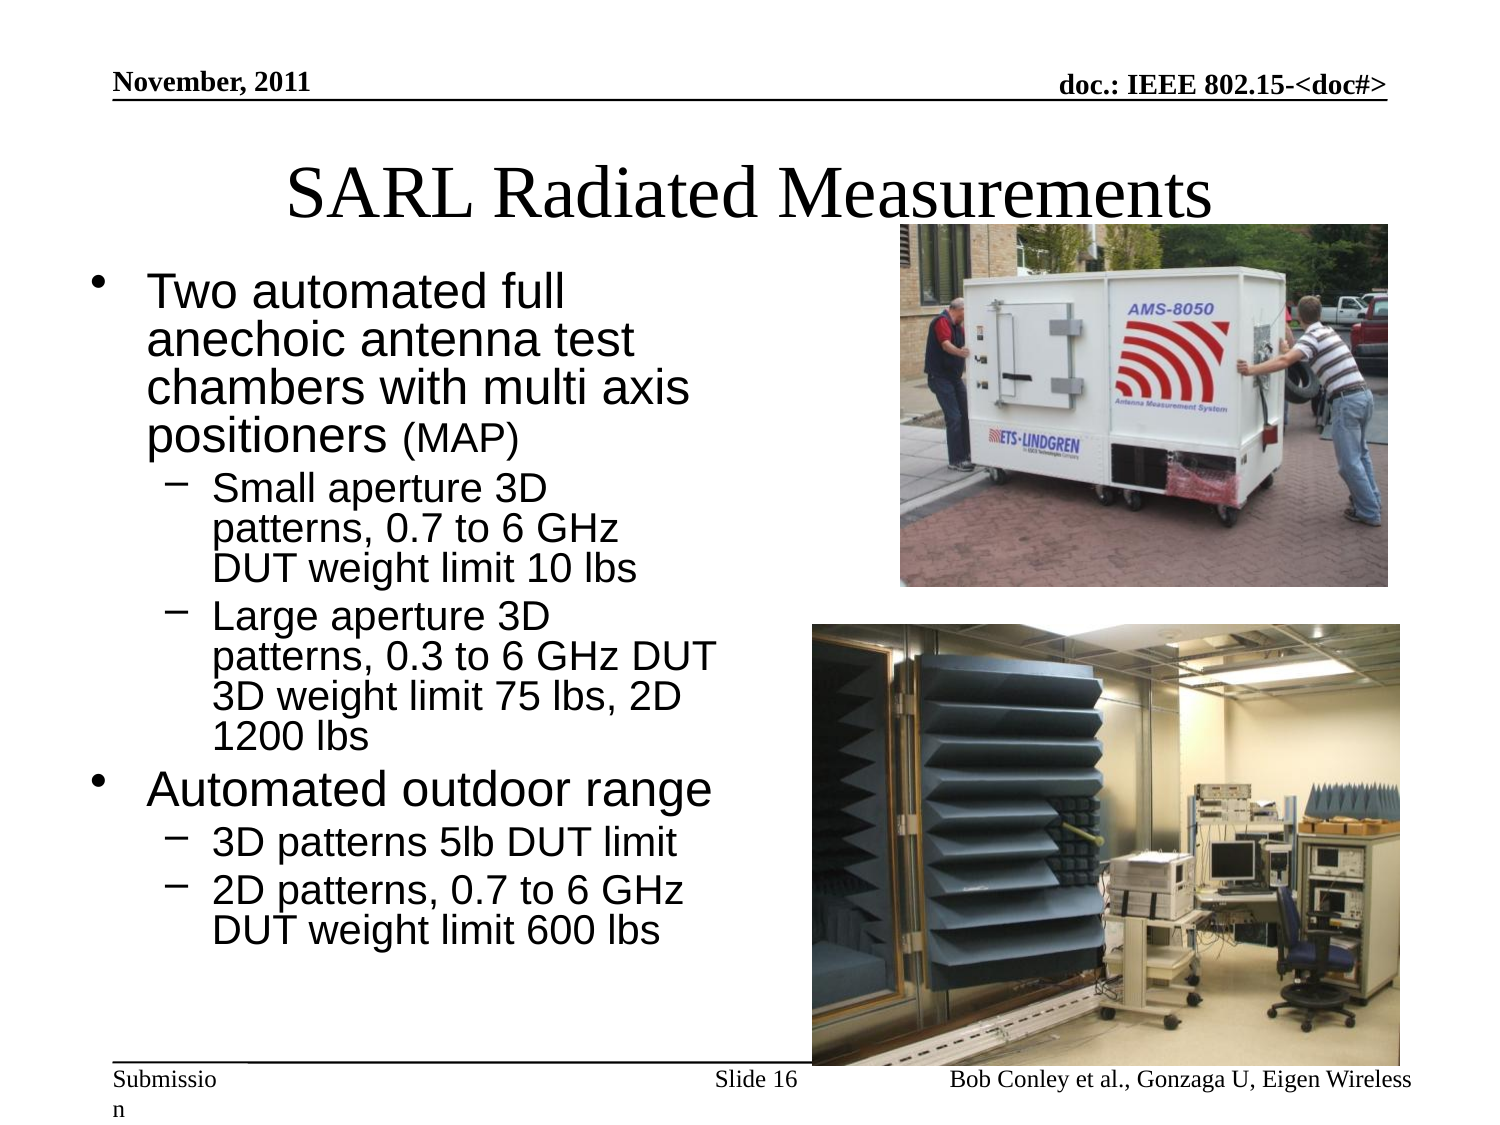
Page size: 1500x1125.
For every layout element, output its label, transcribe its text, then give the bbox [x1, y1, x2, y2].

text_box Two automated full anechoic antenna test chambers with multi axis positioners (MAP) Small aperture 3D patterns, 0.7 to 6 GHz DUT weight limit 10 lbs Large aperture 3D patterns, 0.3 to 6 GHz DUT 3D weight limit 75 lbs, 2D 1200 lbs Automated outdoor range 3D patterns 5lb DUT limit 2D patterns, 0.7 to 6 GHz DUT weight limit 600 lbs [74, 262, 738, 1005]
picture [812, 624, 1401, 1066]
slide_number Slide 16 [712, 1061, 800, 1093]
footer Bob Conley et al., Gonzaga U, Eigen Wireless [899, 1061, 1413, 1093]
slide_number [112, 61, 376, 98]
picture [899, 224, 1388, 588]
title SARL Radiated Measurements [112, 99, 1388, 276]
